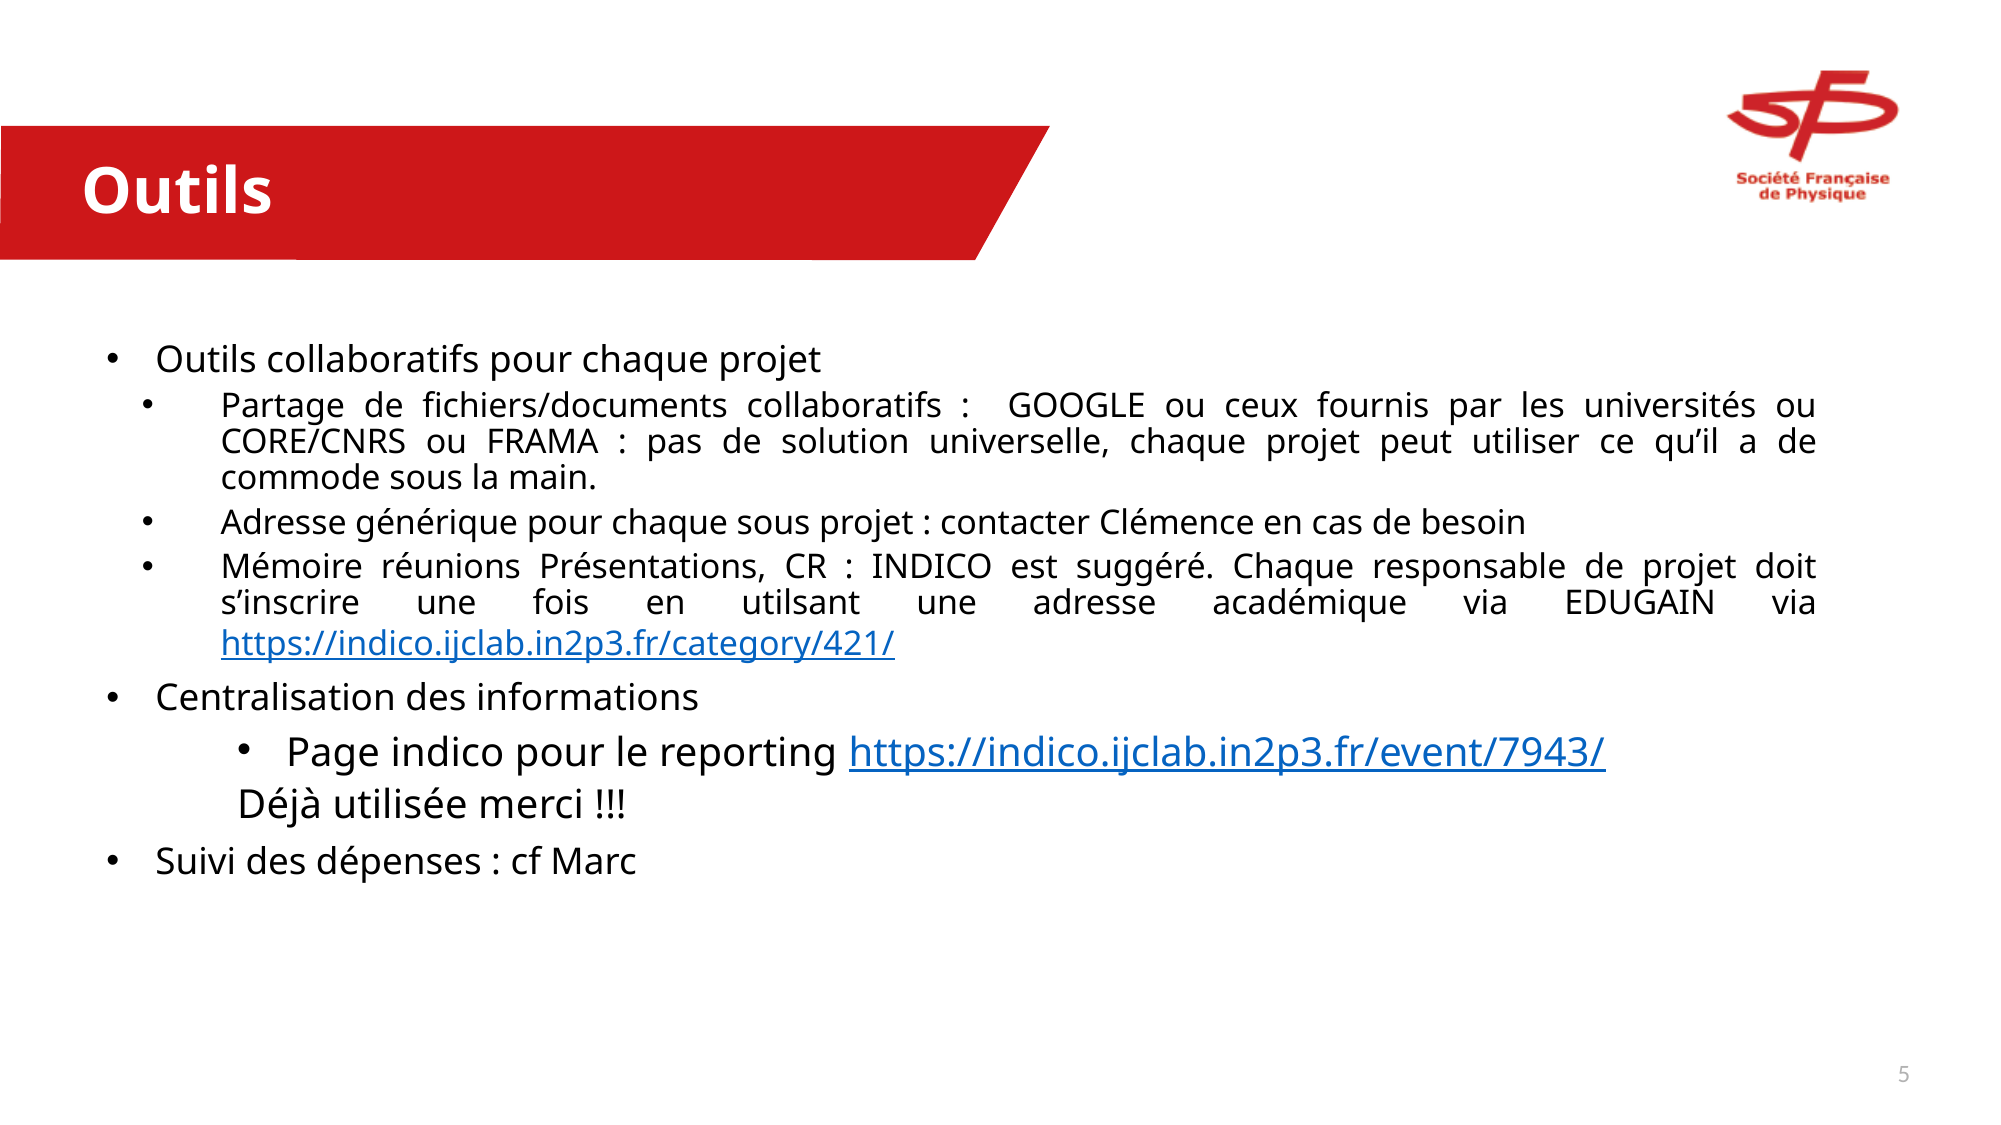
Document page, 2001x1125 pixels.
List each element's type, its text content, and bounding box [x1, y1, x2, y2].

picture [1684, 30, 1934, 236]
title Outils [66, 150, 1032, 236]
slide_number 4 [1832, 1042, 1926, 1103]
list Outils collaboratifs pour chaque projet Partage de fichiers/documents collaboratifs : GOOGLE ou ceux fournis par les universités ou CORE/CNRS ou FRAMA : pas de solution universelle, chaque projet peut utiliser ce qu’il a de commode sous la main. Adresse générique pour chaque sous projet : contacter Clémence en cas de besoin Mémoire réunions Présentations, CR : INDICO est suggéré. Chaque responsable de projet doit s’inscrire une fois en utilsant une adresse académique via EDUGAIN via https://indico.ijclab.in2p3.fr/category/421/ Centralisation des informations Page indico pour le reporting https://indico.ijclab.in2p3.fr/event/7943/ Déjà utilisée merci !!! Suivi des dépenses : cf Marc [91, 332, 1833, 891]
